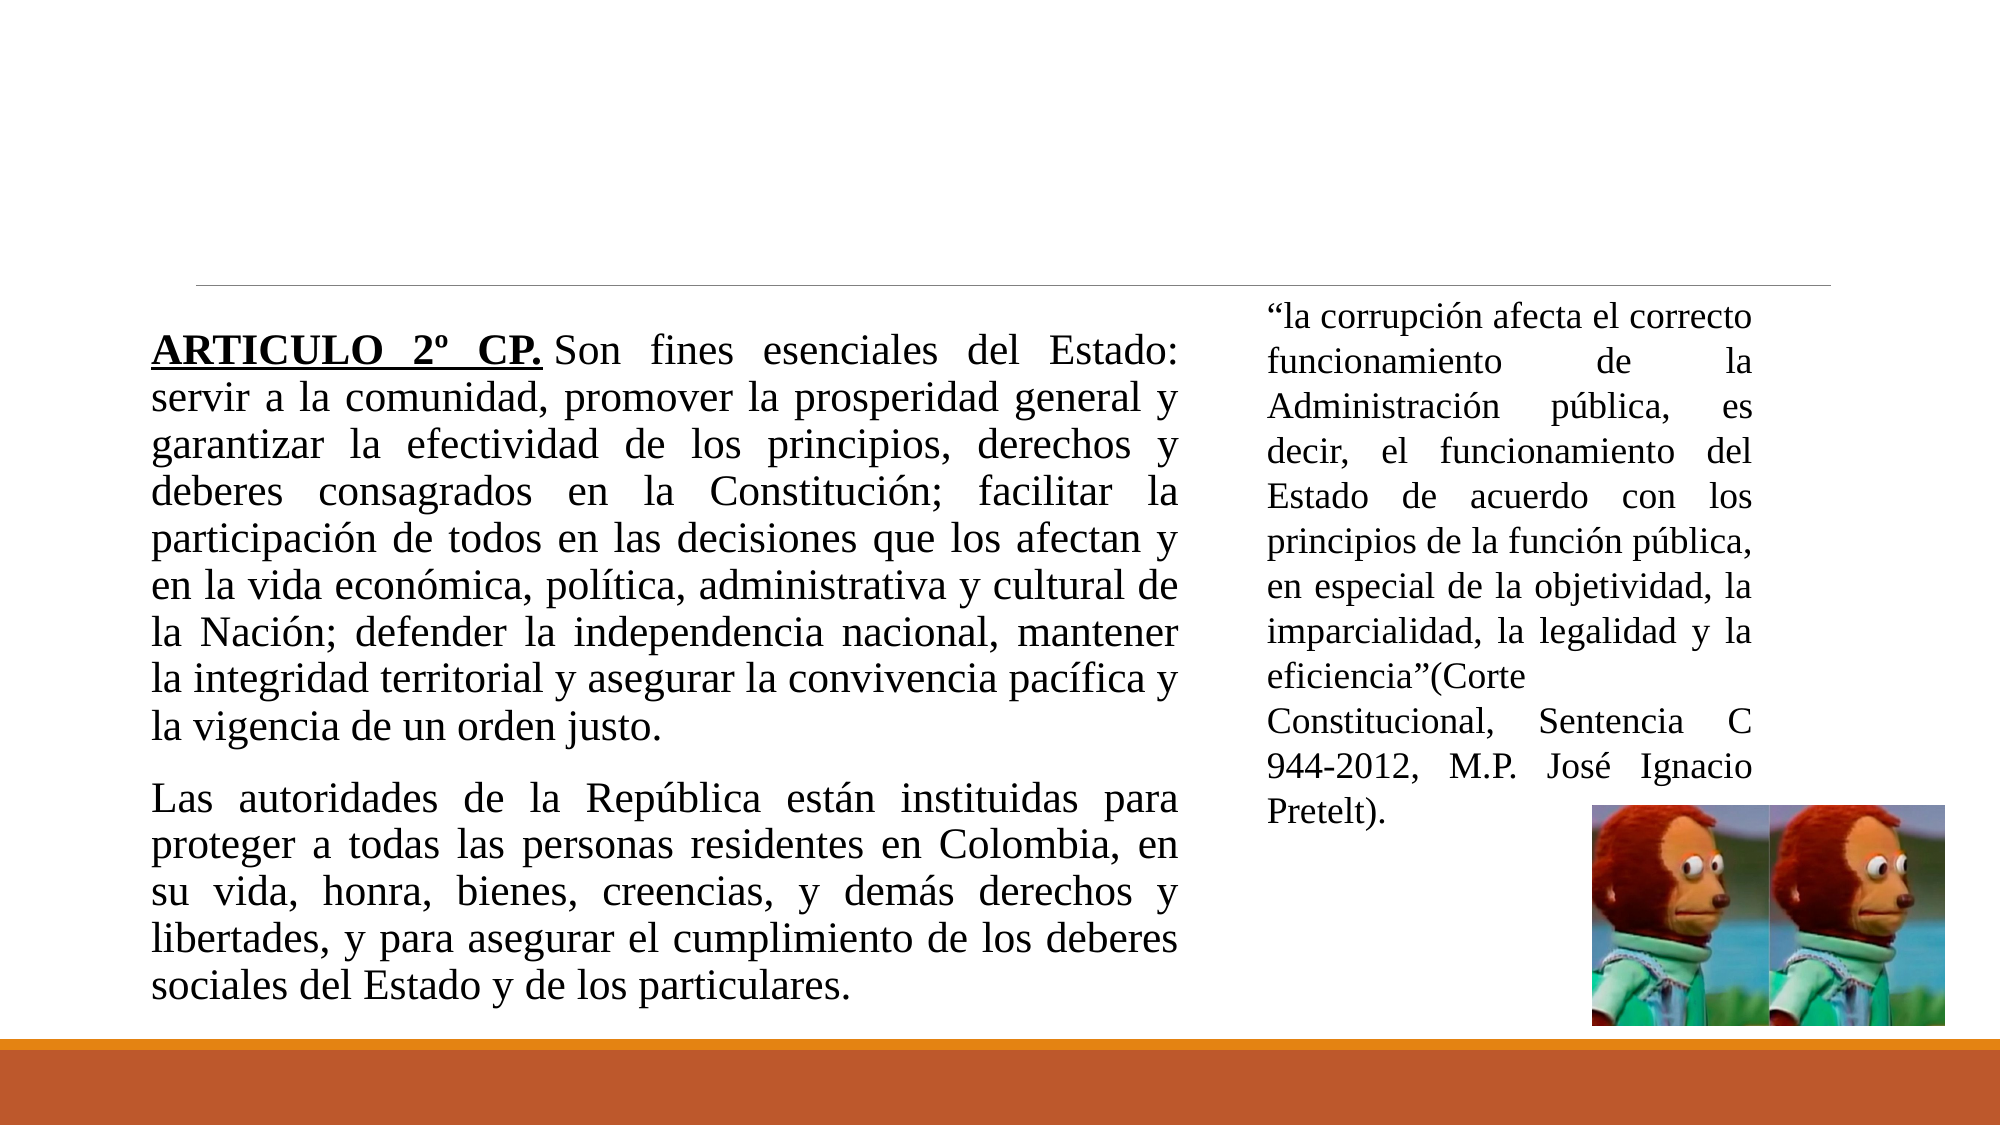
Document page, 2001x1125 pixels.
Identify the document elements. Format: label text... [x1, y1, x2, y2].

text_box “la corrupción afecta el correcto funcionamiento de la Administración pública, es decir, el funcionamiento del Estado de acuerdo con los principios de la función pública, en especial de la objetividad, la imparcialidad, la legalidad y la eficiencia”(Corte Constitucional, Sentencia C 944-2012, M.P. José Ignacio Pretelt). [1252, 284, 1769, 839]
list ARTICULO 2º CP. Son fines esenciales del Estado: servir a la comunidad, promover la prosperidad general y garantizar la efectividad de los principios, derechos y deberes consagrados en la Constitución; facilitar la participación de todos en las decisiones que los afectan y en la vida económica, política, administrativa y cultural de la Nación; defender la independencia nacional, mantener la integridad territorial y asegurar la convivencia pacífica y la vigencia de un orden justo. Las autoridades de la República están instituidas para proteger a todas las personas residentes en Colombia, en su vida, honra, bienes, creencias, y demás derechos y libertades, y para asegurar el cumplimiento de los deberes sociales del Estado y de los particulares. [136, 319, 1181, 1026]
picture [1591, 804, 1945, 1026]
